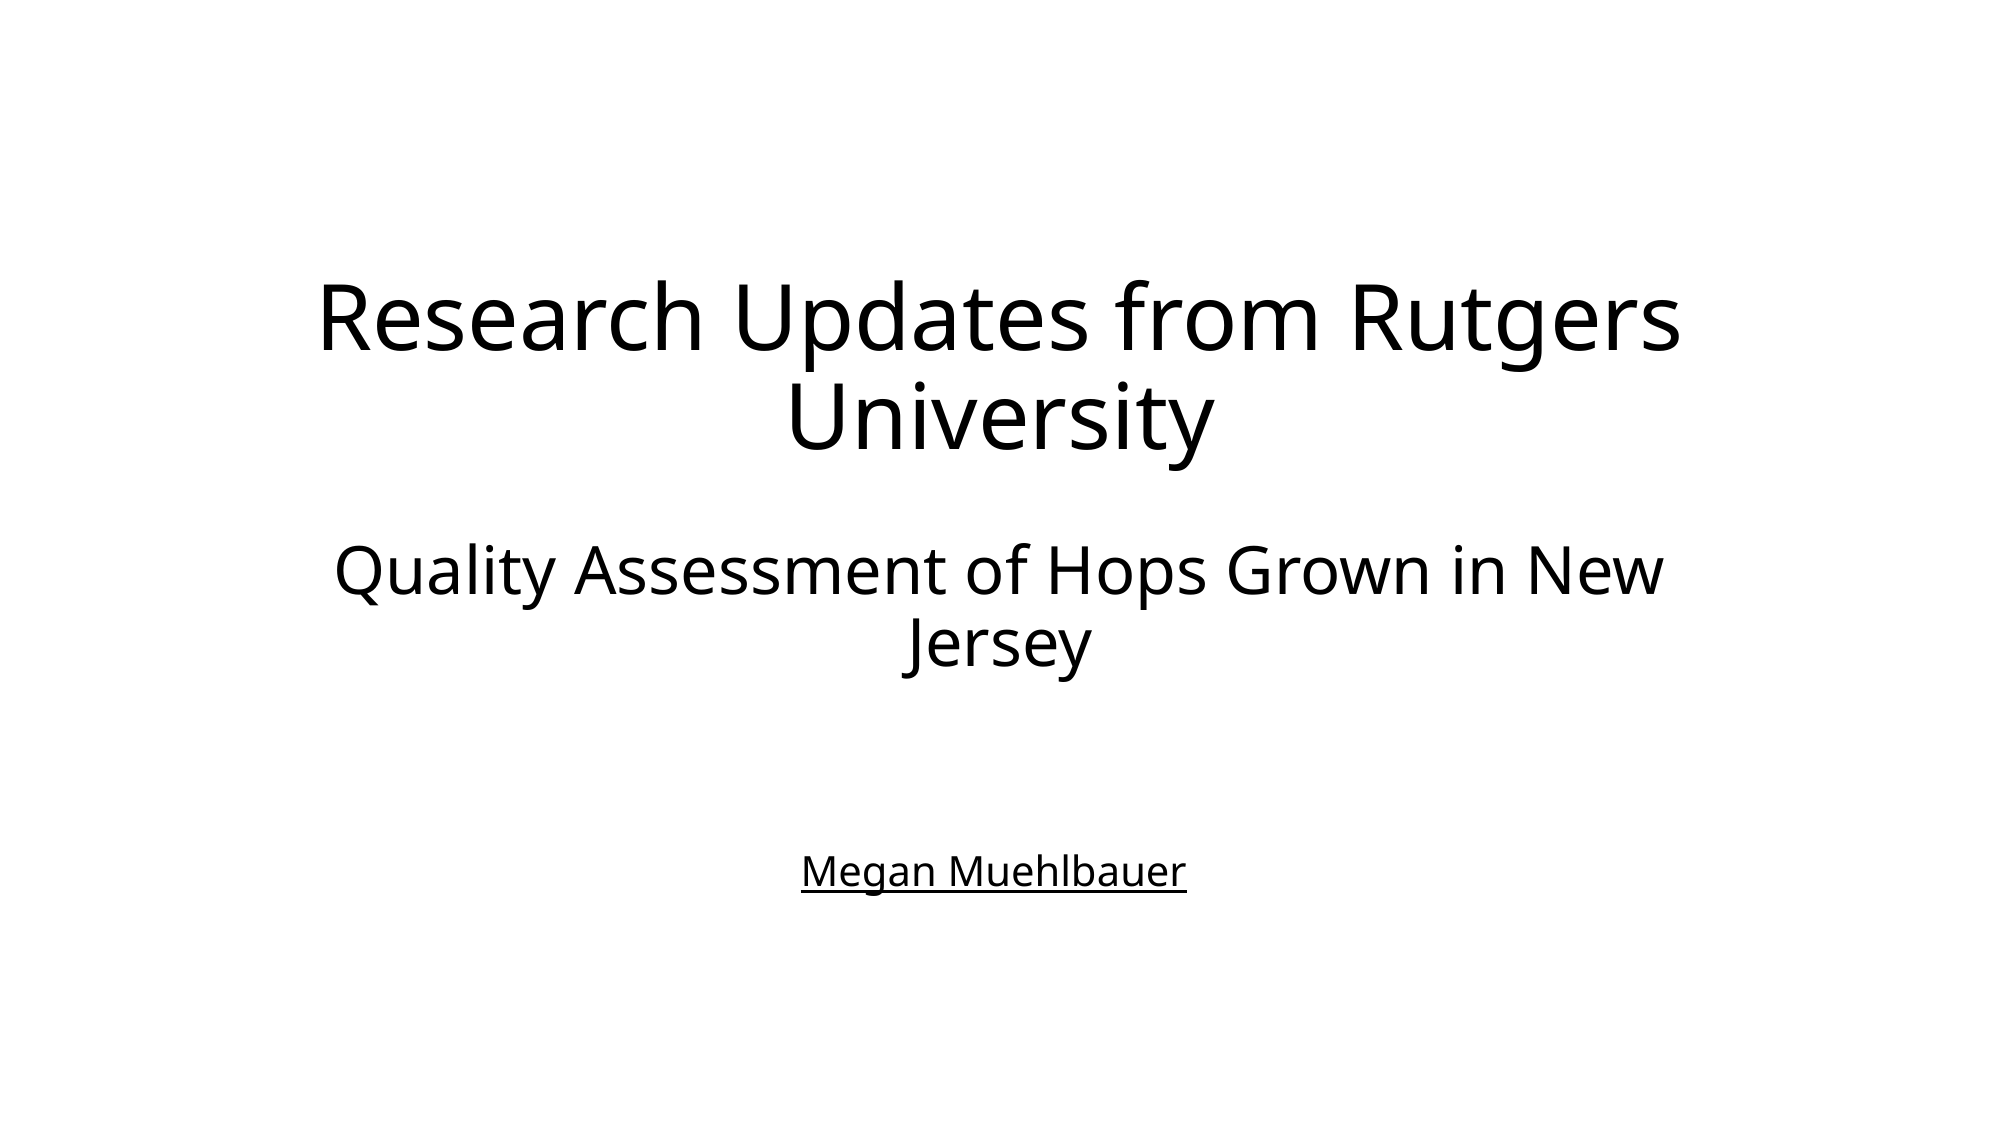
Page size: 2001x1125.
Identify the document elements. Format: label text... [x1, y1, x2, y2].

text_box Megan Muehlbauer [249, 843, 1750, 965]
subtitle Quality Assessment of Hops Grown in New Jersey [249, 529, 1750, 843]
title Research Updates from Rutgers University [249, 263, 1750, 486]
